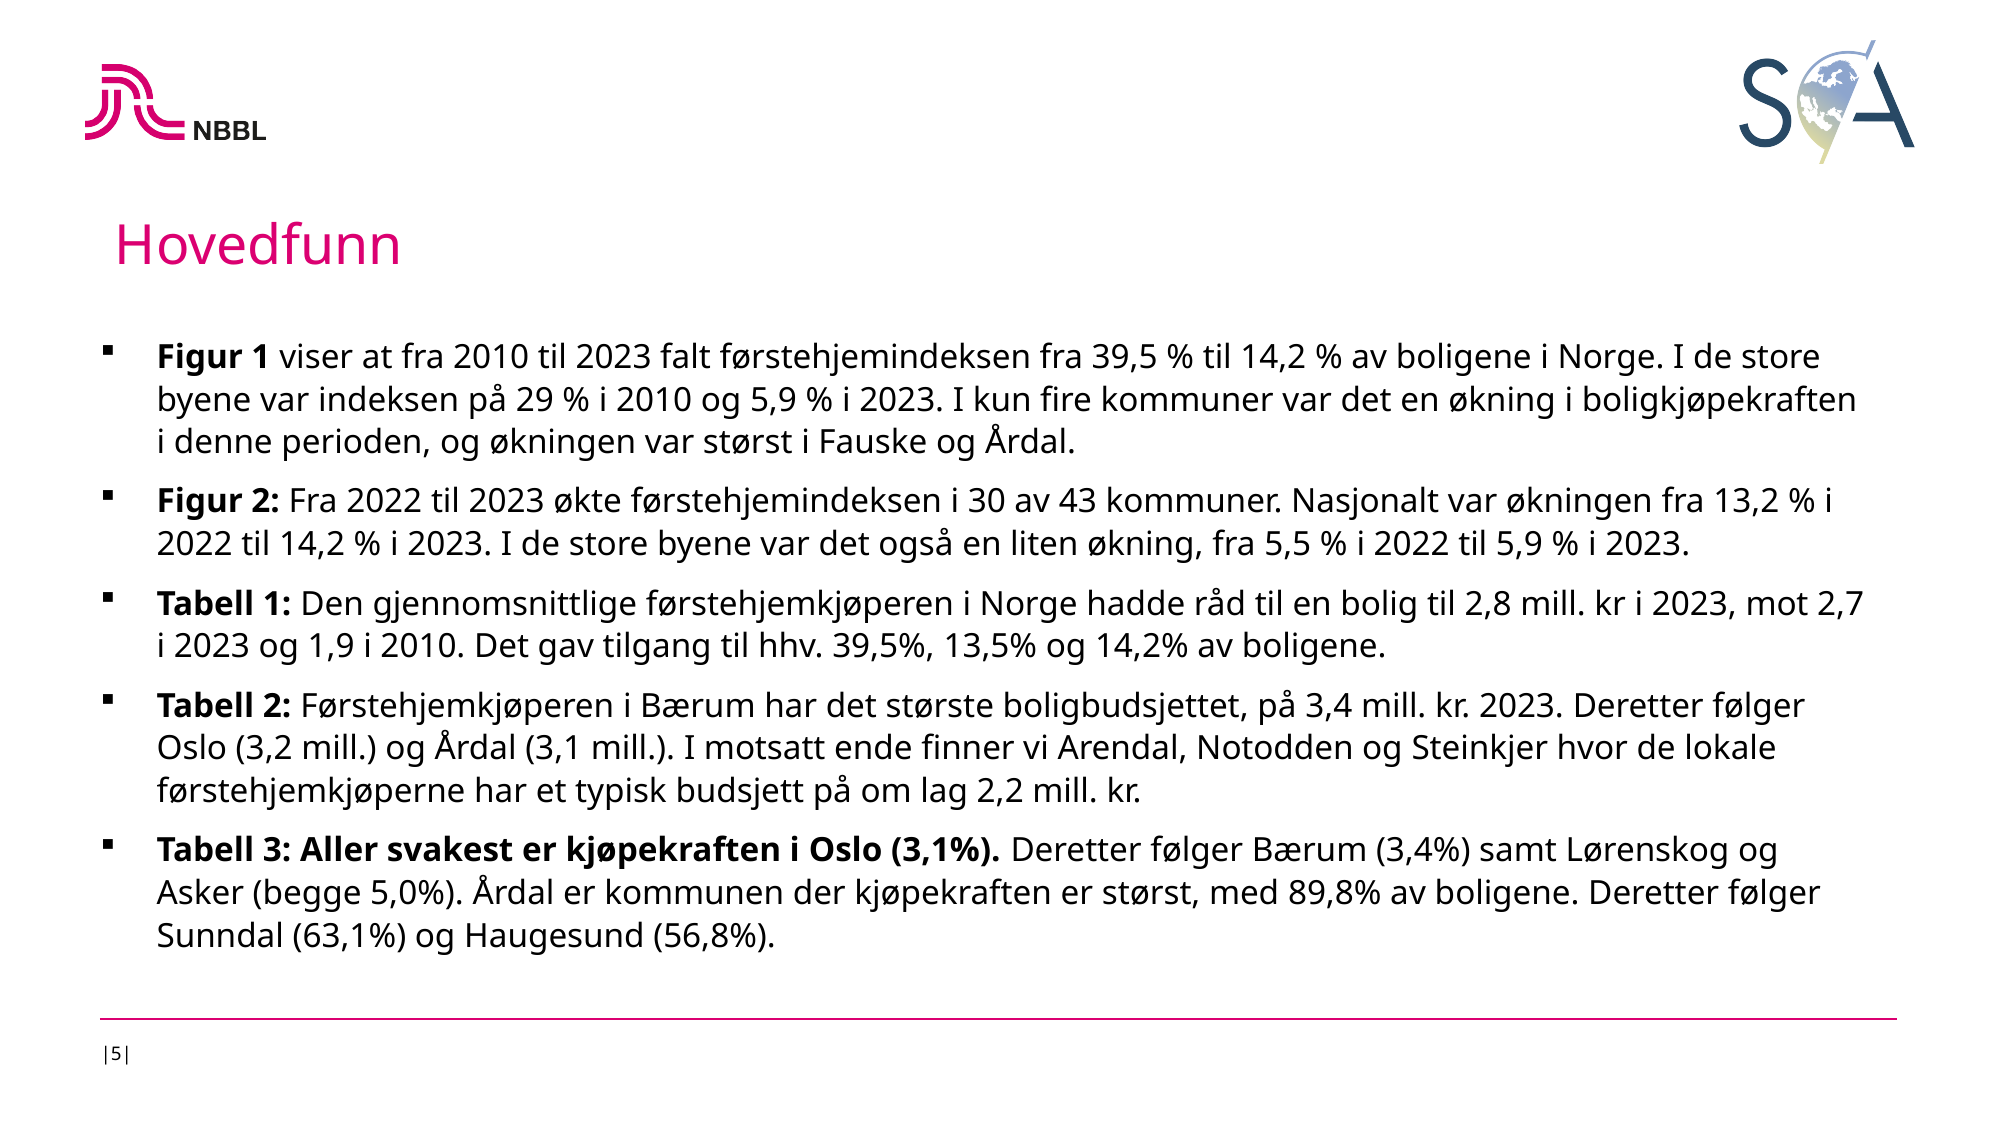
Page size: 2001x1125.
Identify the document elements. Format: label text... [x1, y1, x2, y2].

slide_number |5| [85, 1013, 162, 1074]
picture [1739, 40, 1915, 164]
text_box Figur 1 viser at fra 2010 til 2023 falt førstehjemindeksen fra 39,5 % til 14,2 % av boligene i Norge. I de store byene var indeksen på 29 % i 2010 og 5,9 % i 2023. I kun fire kommuner var det en økning i boligkjøpekraften i denne perioden, og økningen var størst i Fauske og Årdal. Figur 2: Fra 2022 til 2023 økte førstehjemindeksen i 30 av 43 kommuner. Nasjonalt var økningen fra 13,2 % i 2022 til 14,2 % i 2023. I de store byene var det også en liten økning, fra 5,5 % i 2022 til 5,9 % i 2023. Tabell 1: Den gjennomsnittlige førstehjemkjøperen i Norge hadde råd til en bolig til 2,8 mill. kr i 2023, mot 2,7 i 2023 og 1,9 i 2010. Det gav tilgang til hhv. 39,5%, 13,5% og 14,2% av boligene. Tabell 2: Førstehjemkjøperen i Bærum har det største boligbudsjettet, på 3,4 mill. kr. 2023. Deretter følger Oslo (3,2 mill.) og Årdal (3,1 mill.). I motsatt ende finner vi Arendal, Notodden og Steinkjer hvor de lokale førstehjemkjøperne har et typisk budsjett på om lag 2,2 mill. kr. Tabell 3: Aller svakest er kjøpekraften i Oslo (3,1%). Deretter følger Bærum (3,4%) samt Lørenskog og Asker (begge 5,0%). Årdal er kommunen der kjøpekraften er størst, med 89,8% av boligene. Deretter følger Sunndal (63,1%) og Haugesund (56,8%). [85, 324, 1889, 962]
picture [85, 64, 266, 140]
text_box Hovedfunn [99, 208, 1900, 284]
